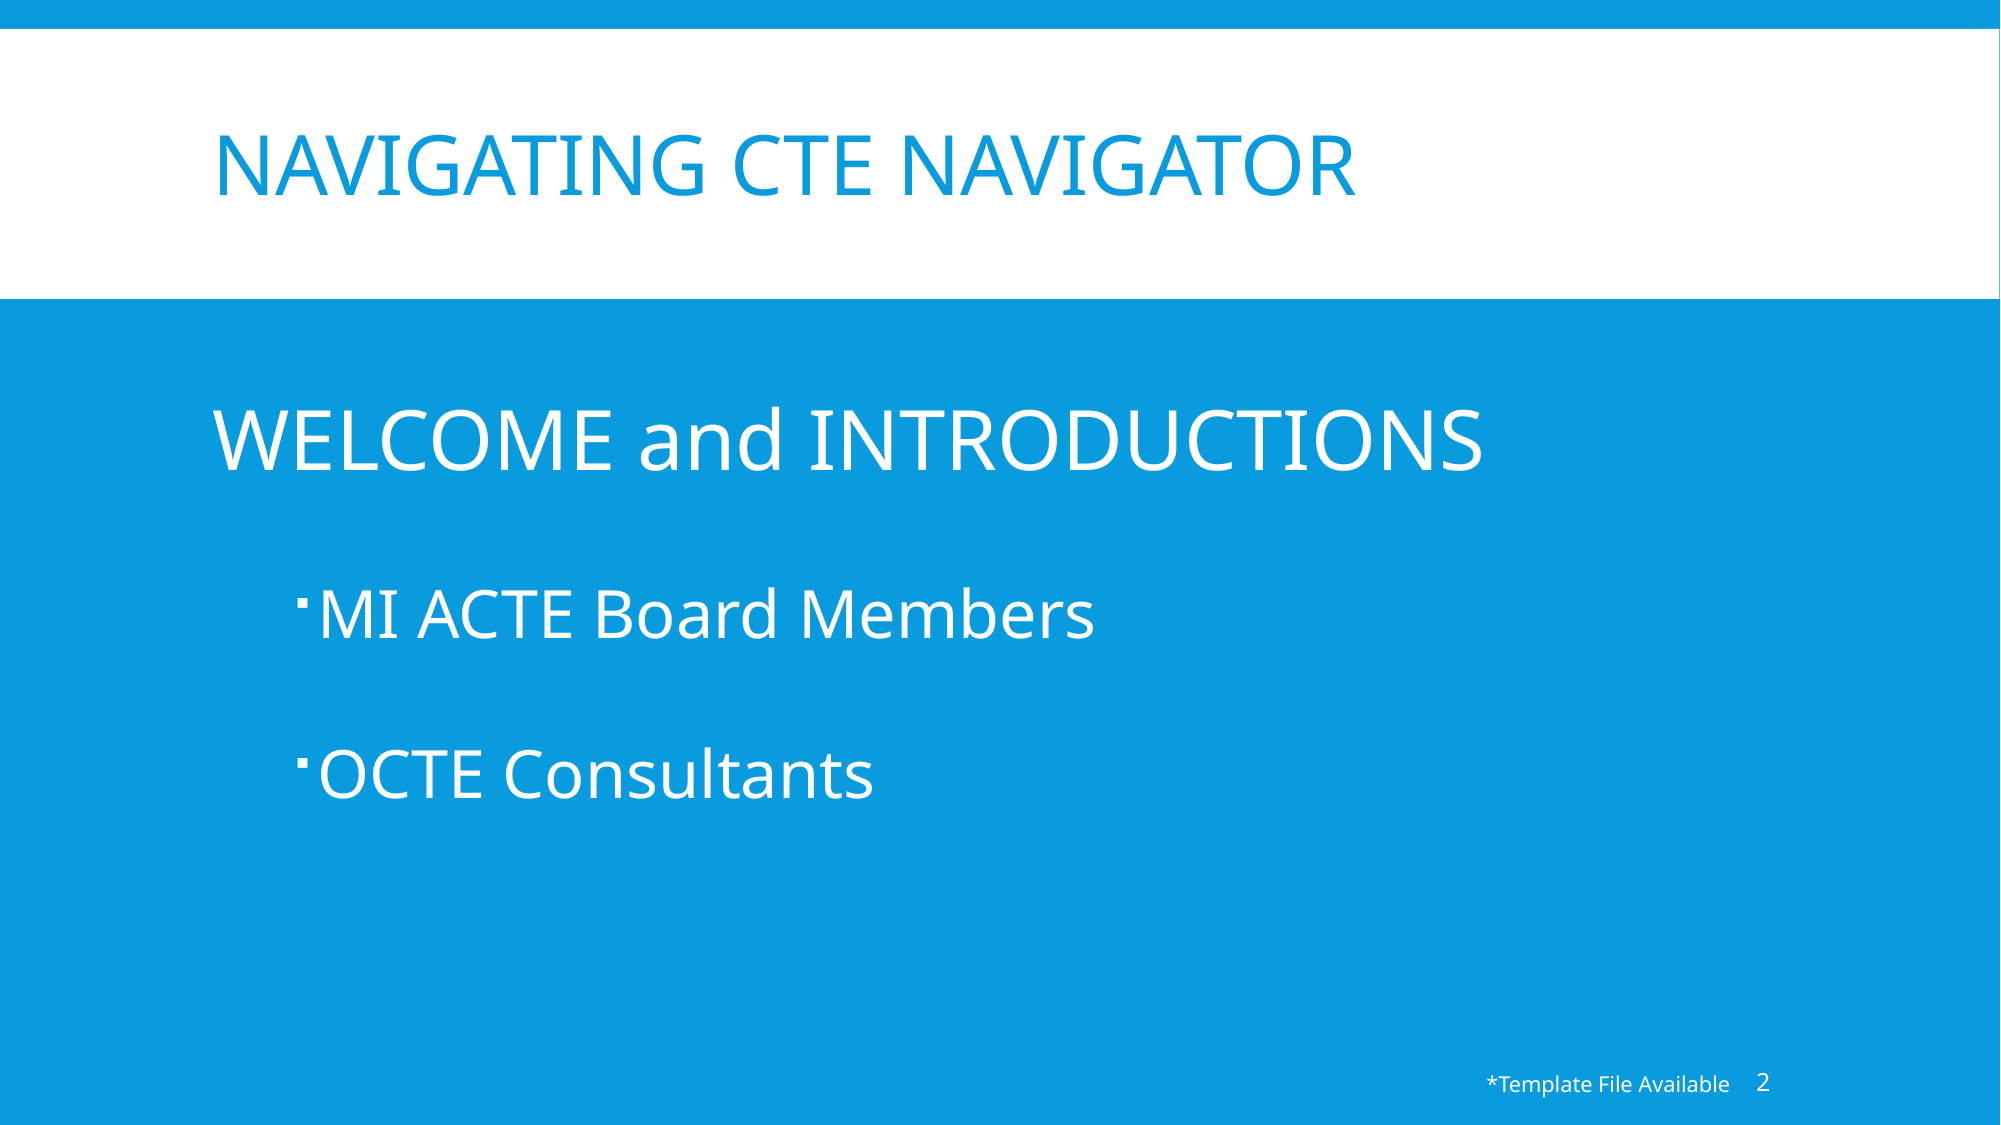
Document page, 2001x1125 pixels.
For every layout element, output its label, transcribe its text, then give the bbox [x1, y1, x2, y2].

slide_number 2 [1748, 1053, 1904, 1114]
title Navigating cte navigator [197, 46, 1803, 295]
list WELCOME and INTRODUCTIONS MI ACTE Board Members OCTE Consultants [197, 329, 1933, 1079]
footer *Template File Available [918, 1053, 1746, 1114]
